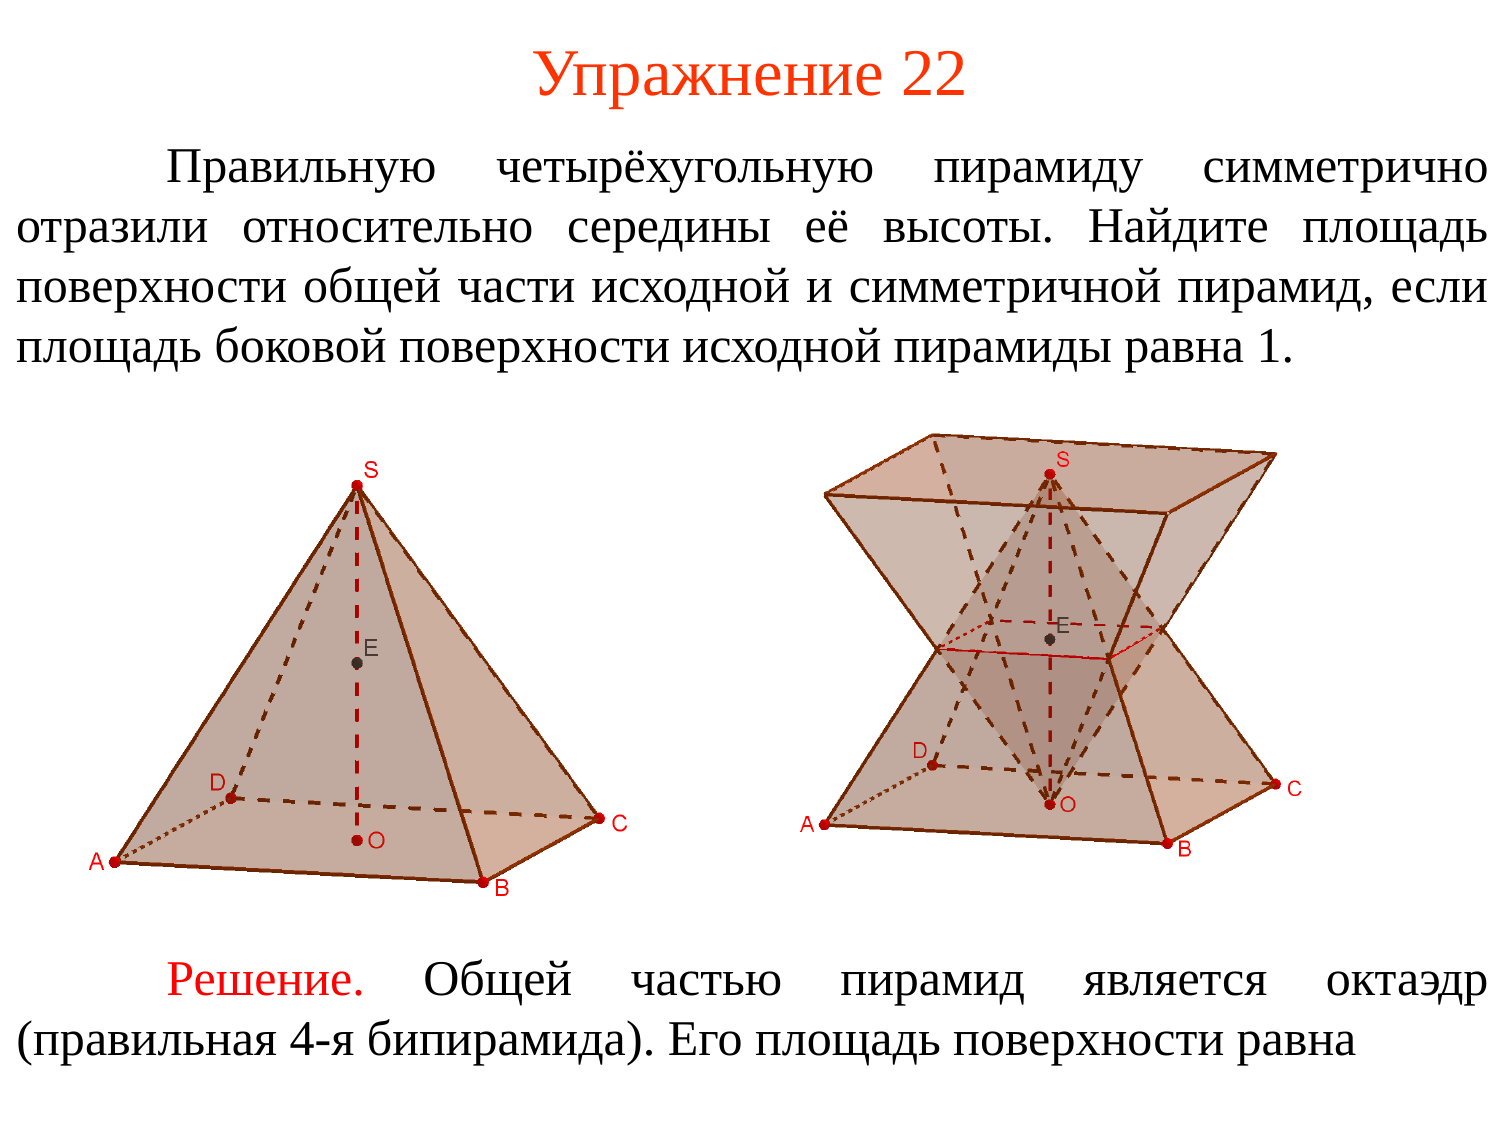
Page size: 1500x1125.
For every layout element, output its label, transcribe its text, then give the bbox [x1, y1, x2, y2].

text_box Правильную четырёхугольную пирамиду симметрично отразили относительно середины её высоты. Найдите площадь поверхности общей части исходной и симметричной пирамид, если площадь боковой поверхности исходной пирамиды равна 1. [1, 125, 1500, 381]
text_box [1, 398, 1500, 1105]
title Упражнение 22 [112, 24, 1388, 113]
